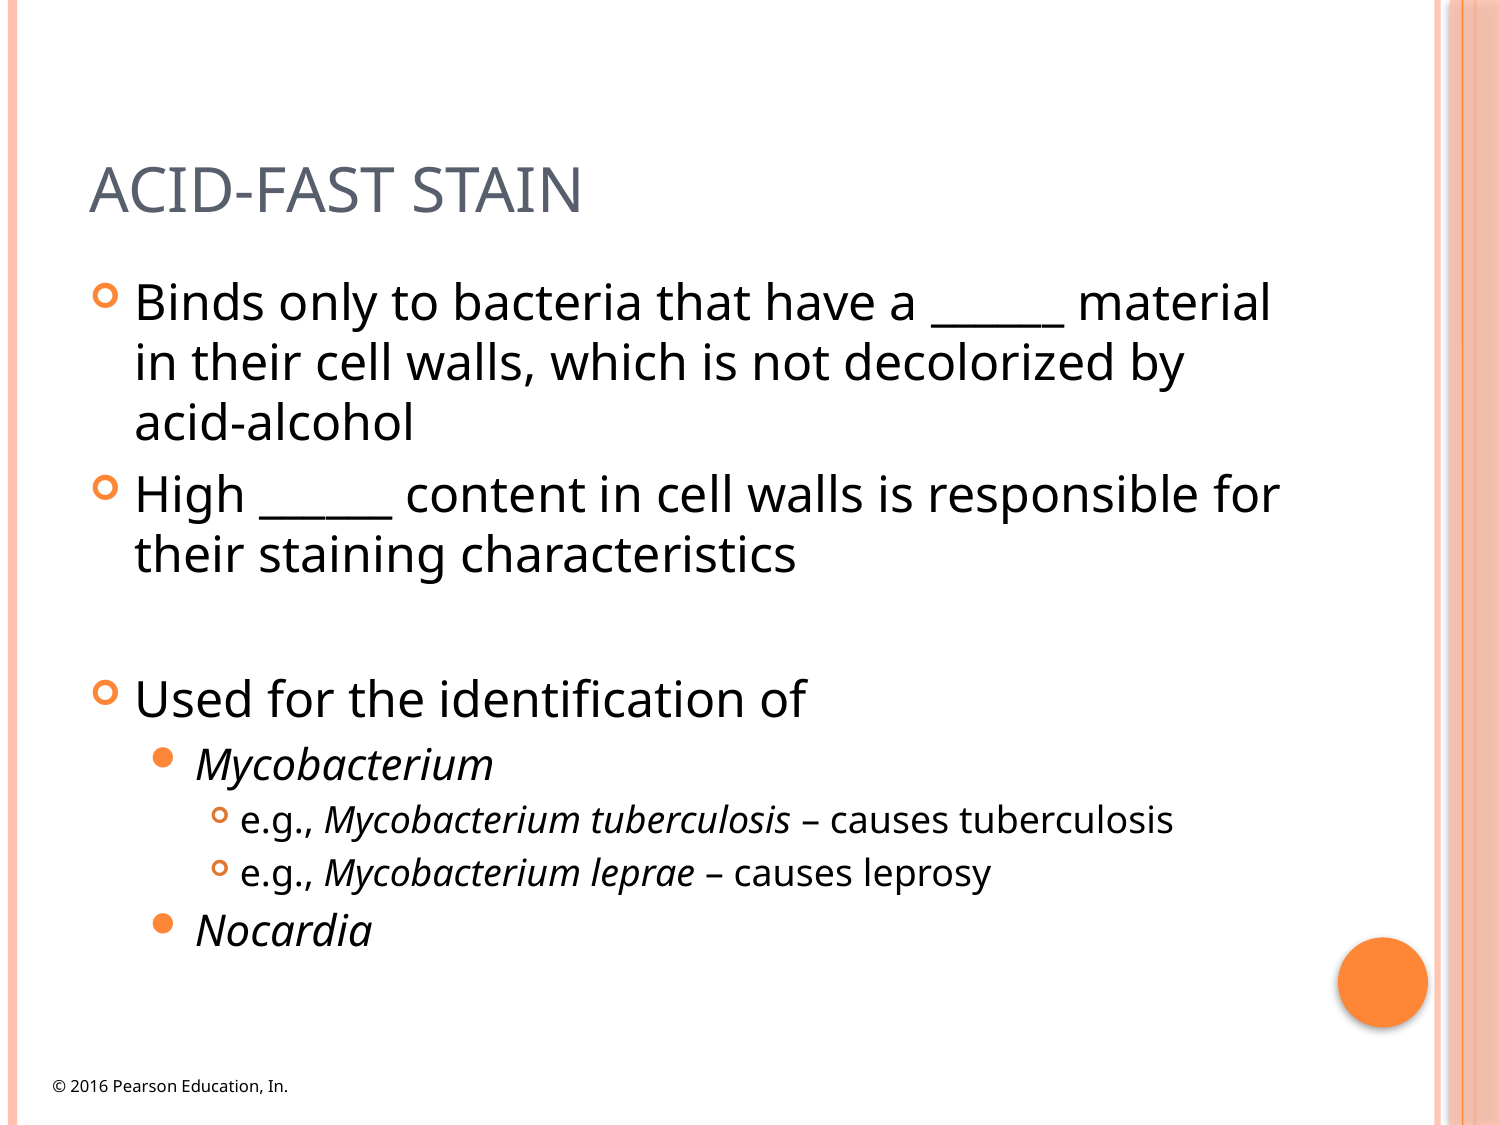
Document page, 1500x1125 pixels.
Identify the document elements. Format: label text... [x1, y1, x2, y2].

title Acid-Fast Stain [75, 45, 1300, 233]
list Binds only to bacteria that have a ______ material in their cell walls, which is not decolorized by acid-alcohol High ______ content in cell walls is responsible for their staining characteristics Used for the identification of Mycobacterium e.g., Mycobacterium tuberculosis – causes tuberculosis e.g., Mycobacterium leprae – causes leprosy Nocardia [75, 262, 1300, 1062]
text_box © 2016 Pearson Education, In. [37, 1067, 538, 1103]
